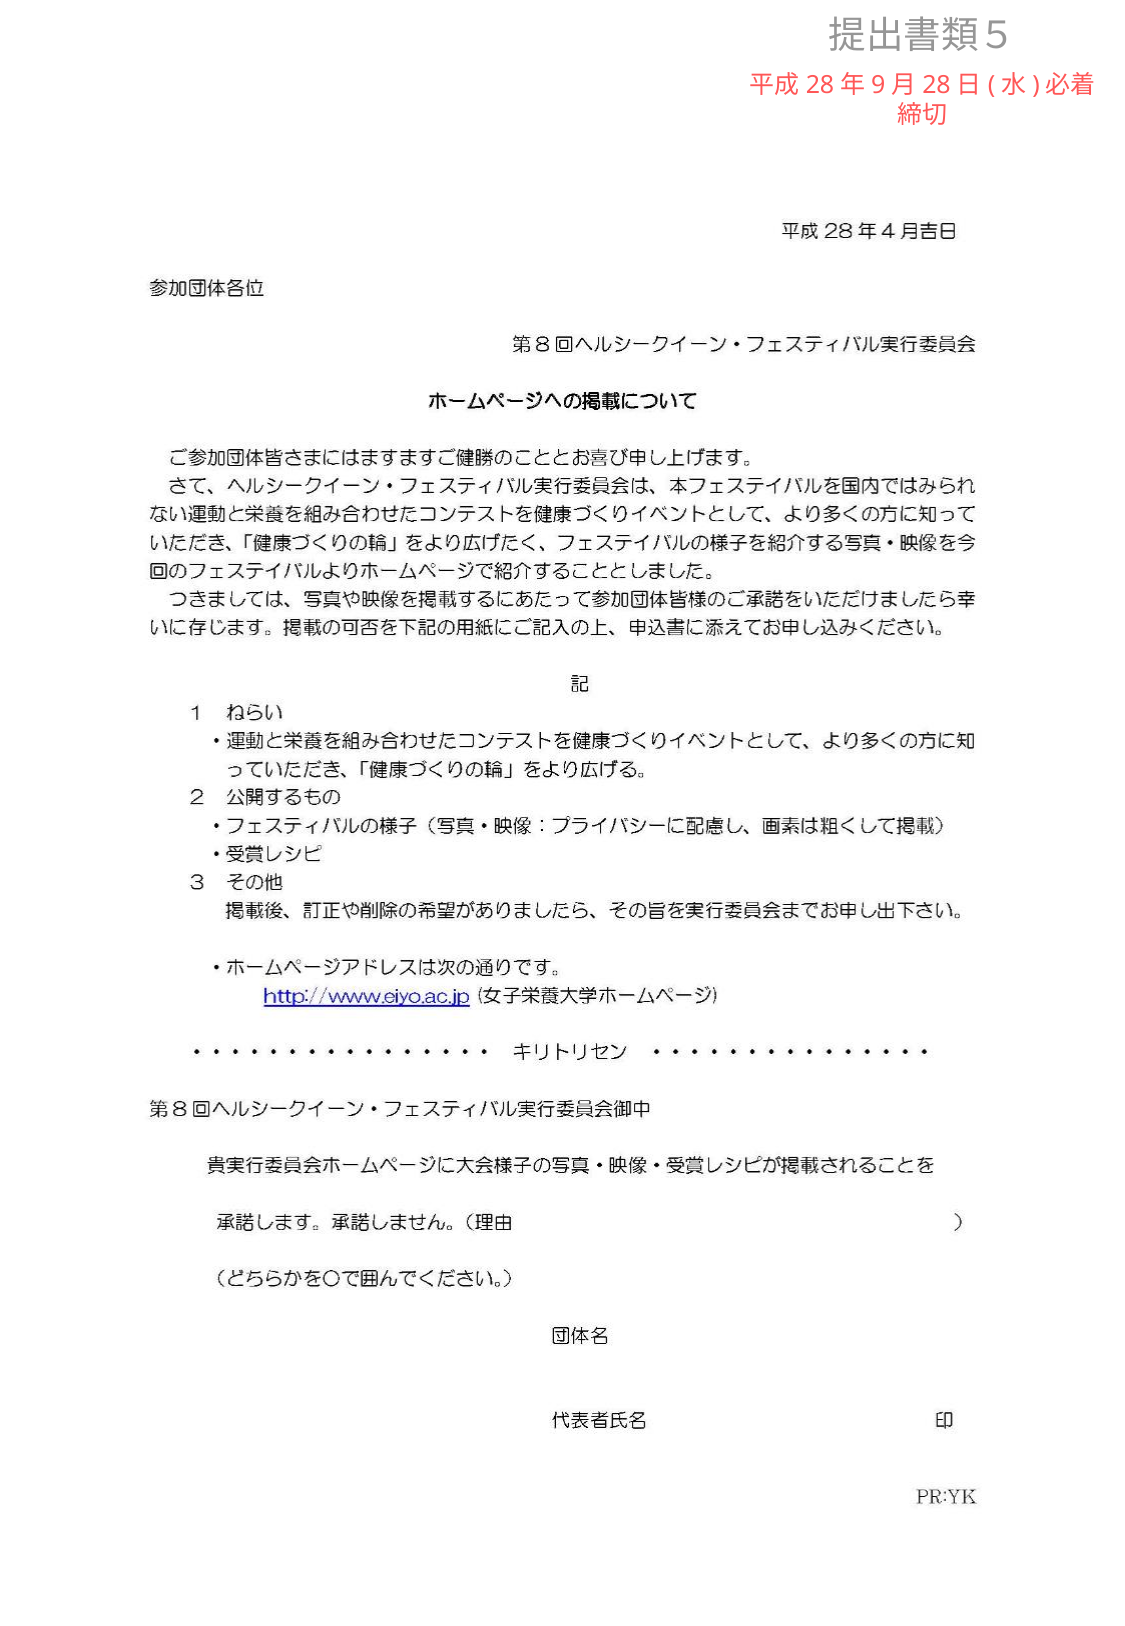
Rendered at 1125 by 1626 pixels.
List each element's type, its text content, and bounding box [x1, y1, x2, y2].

picture [20, 170, 1105, 1620]
text_box 提出書類５ 平成28年9月28日(水)必着締切 [727, 82, 1118, 131]
text_box [19, 21, 1118, 82]
text_box 提出書類５ 平成28年9月28日(水)必着締切 [727, 9, 1118, 21]
